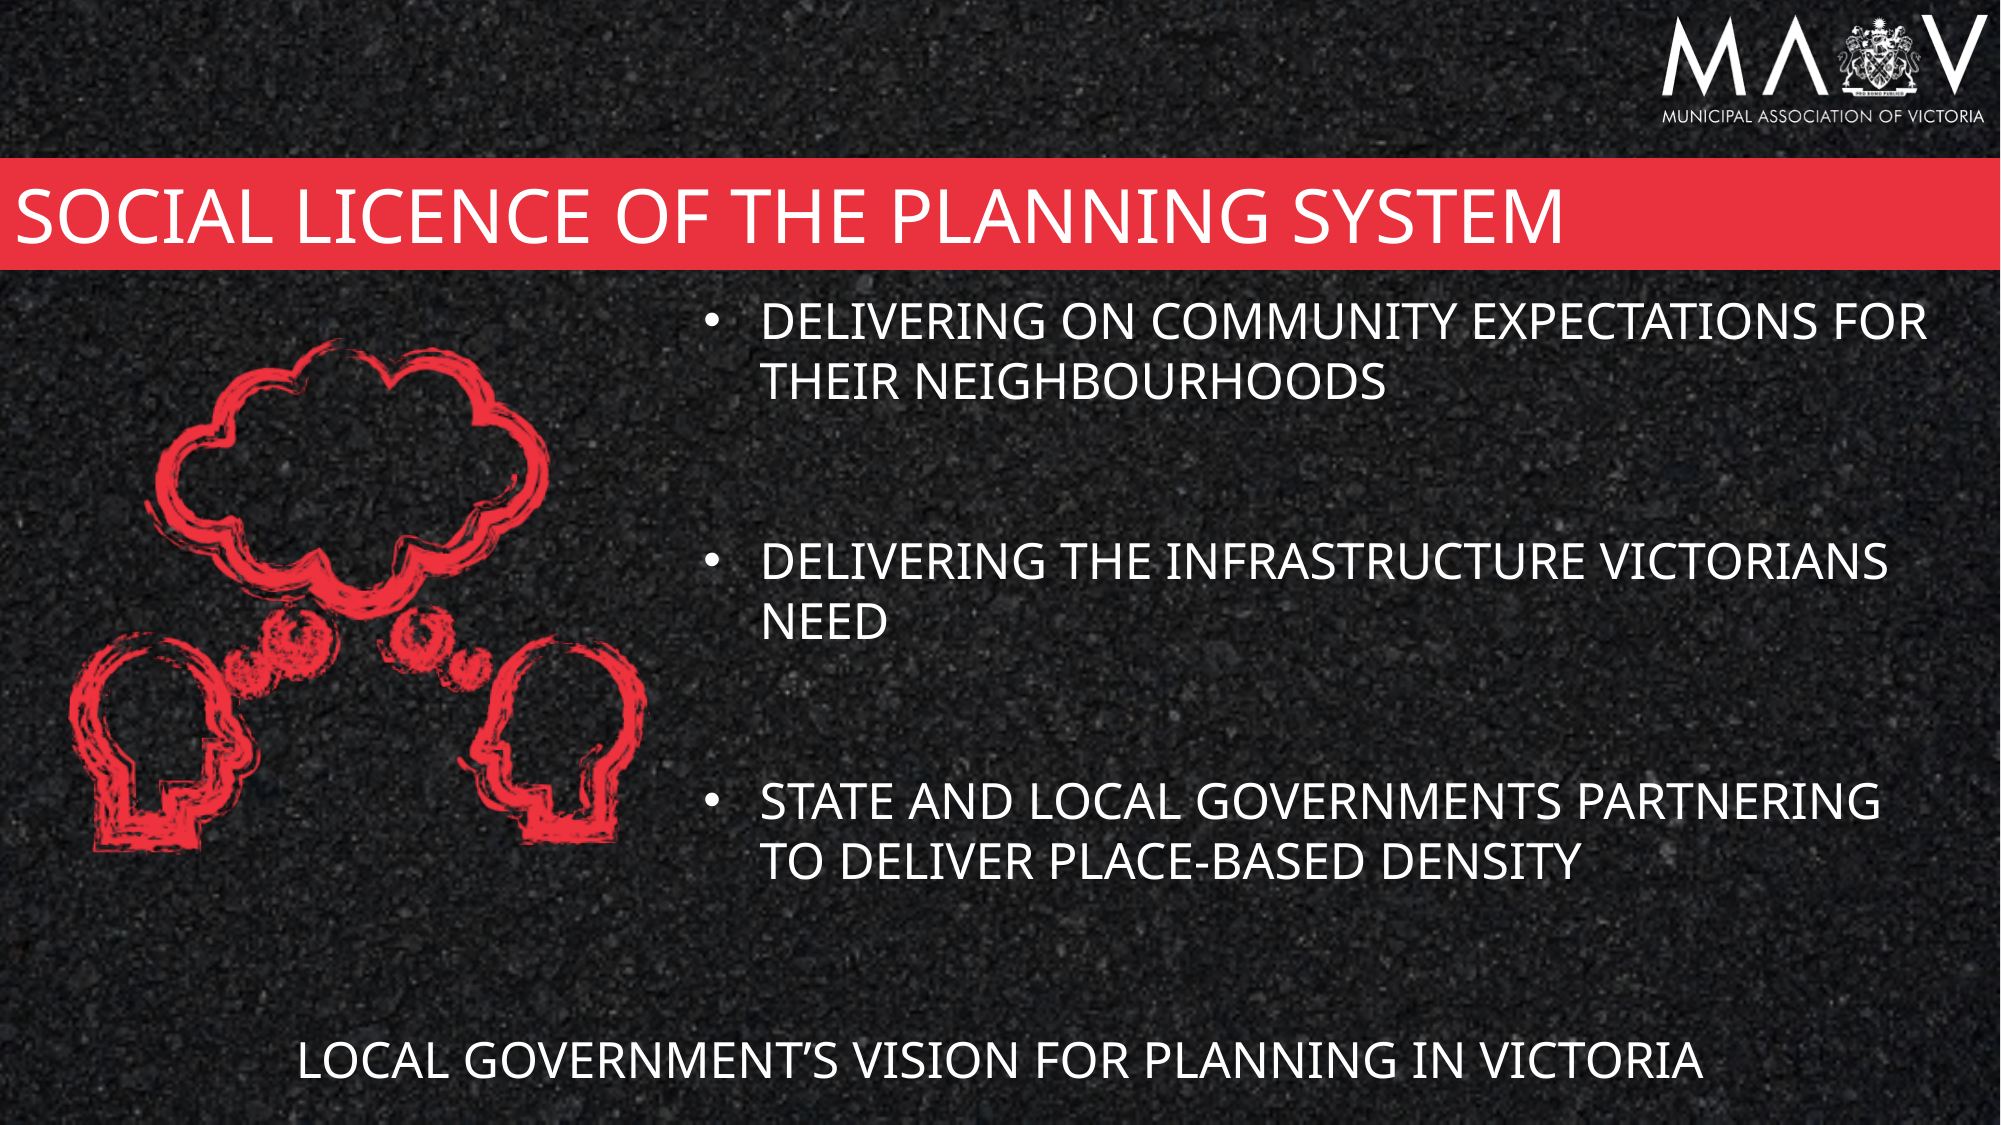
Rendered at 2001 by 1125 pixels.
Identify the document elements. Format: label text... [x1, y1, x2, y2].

picture [0, 0, 2001, 1125]
text_box SOCIAL LICENCE OF THE PLANNING SYSTEM [0, 157, 2000, 271]
text_box LOCAL GOVERNMENT’S VISION FOR PLANNING IN VICTORIA [280, 1021, 1719, 1097]
text_box DELIVERING ON COMMUNITY EXPECTATIONS FOR THEIR NEIGHBOURHOODS DELIVERING THE INFRASTRUCTURE VICTORIANS NEED STATE AND LOCAL GOVERNMENTS PARTNERING TO DELIVER PLACE-BASED DENSITY [688, 282, 1957, 897]
